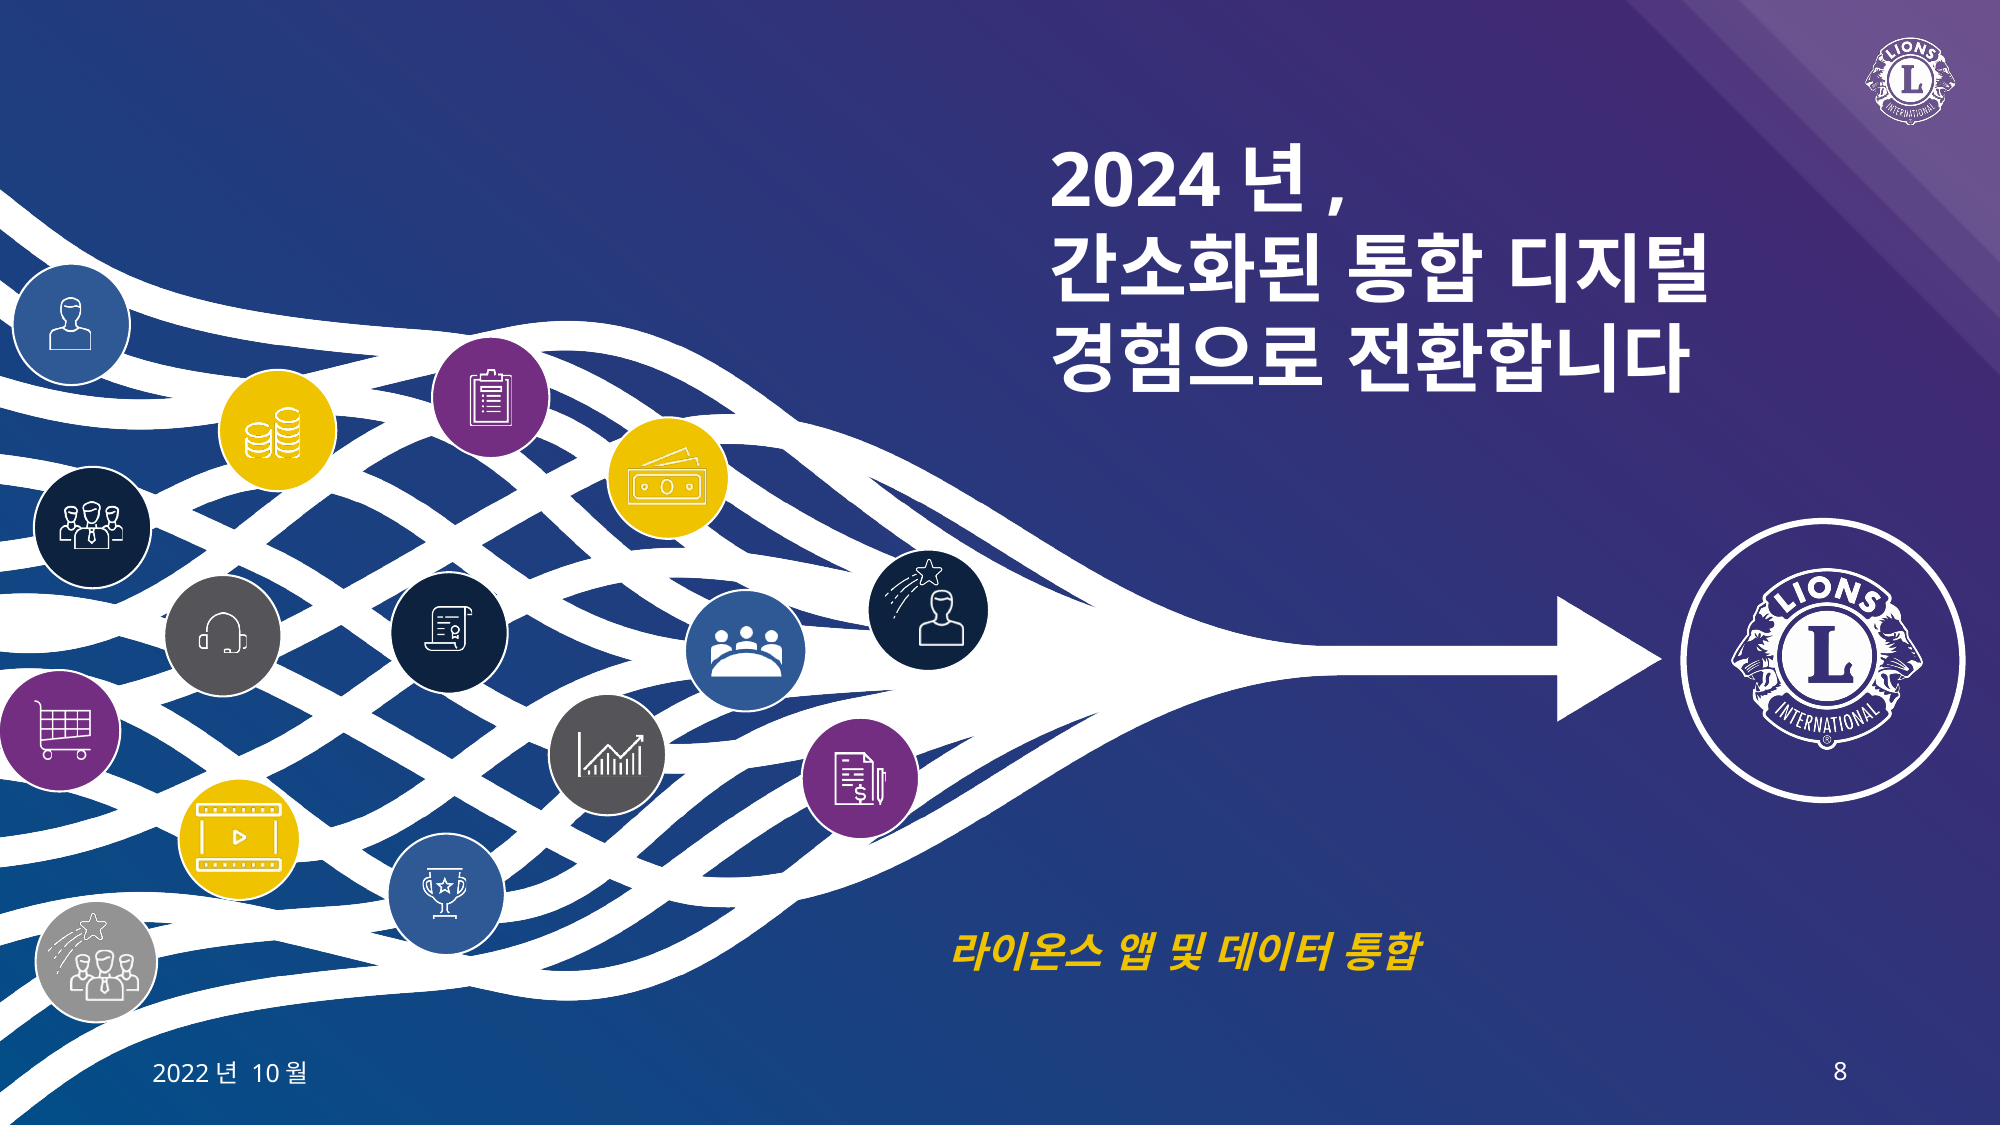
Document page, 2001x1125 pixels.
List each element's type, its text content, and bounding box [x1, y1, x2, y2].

picture [1731, 568, 1923, 750]
text_box 2024년, 간소화된 통합 디지털 경험으로 전환합니다 [1034, 124, 1858, 410]
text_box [684, 589, 807, 712]
picture [1625, 0, 2000, 375]
slide_number 8 [1663, 1042, 1863, 1103]
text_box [35, 900, 158, 1023]
text_box [1683, 521, 1963, 800]
picture [0, 188, 1663, 1125]
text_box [0, 670, 121, 792]
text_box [607, 417, 729, 539]
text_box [178, 778, 300, 900]
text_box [867, 549, 990, 671]
